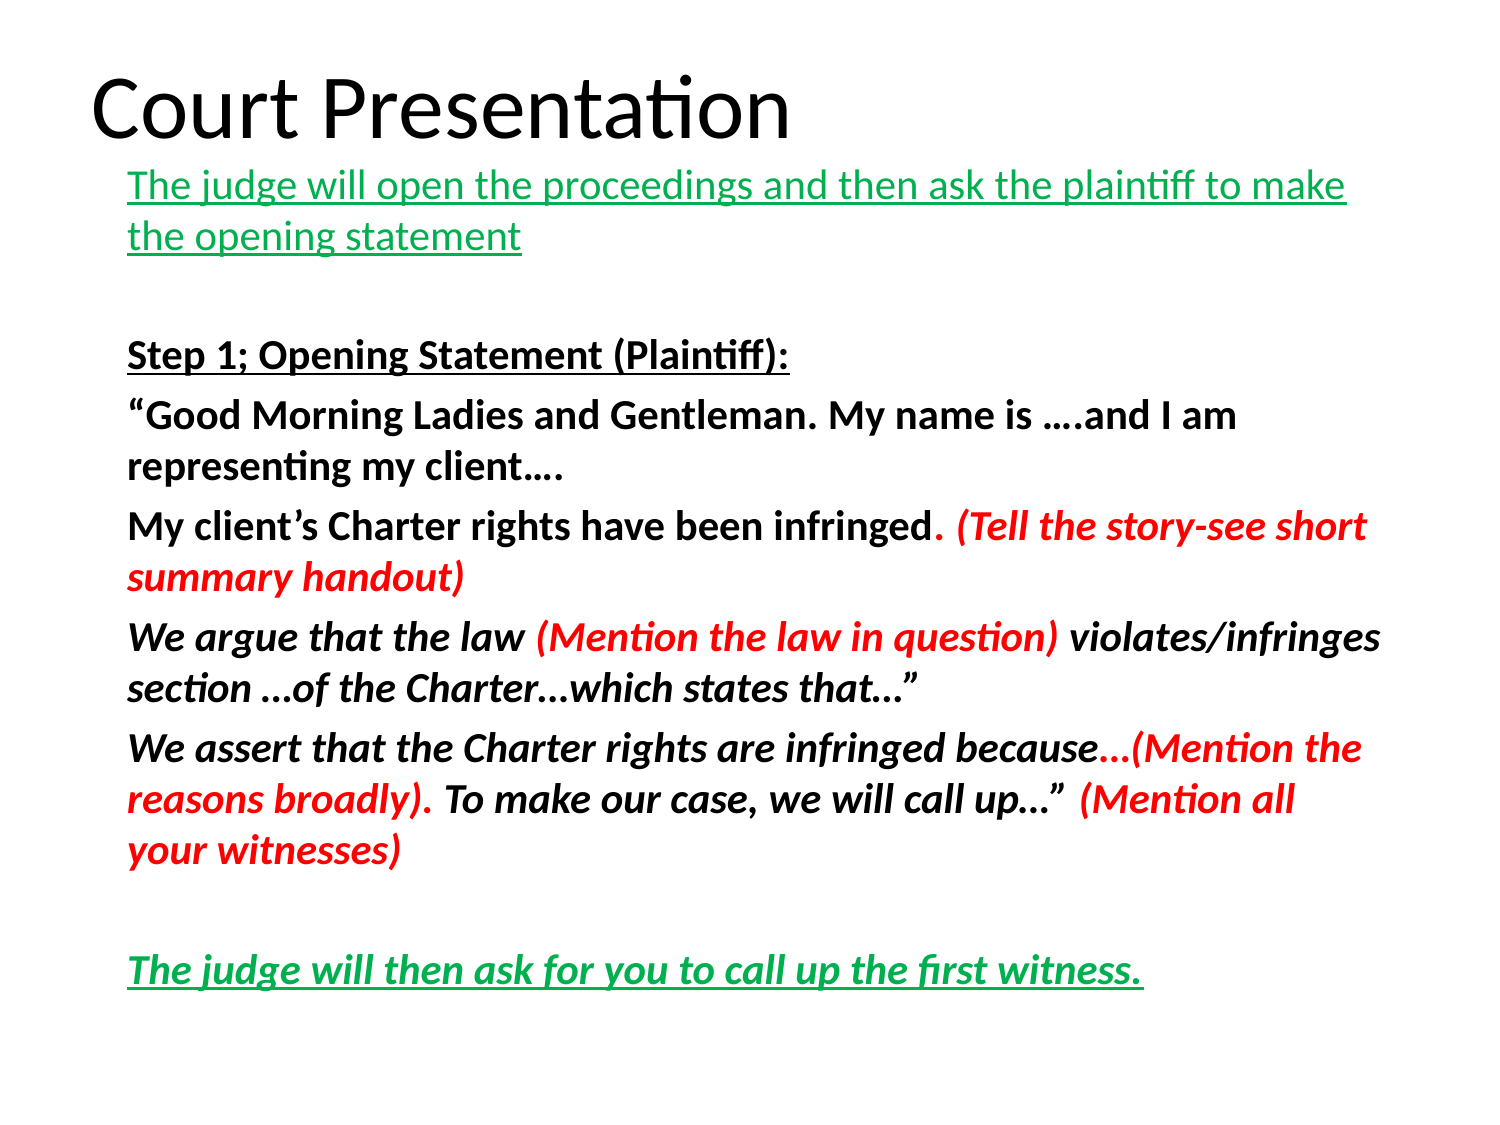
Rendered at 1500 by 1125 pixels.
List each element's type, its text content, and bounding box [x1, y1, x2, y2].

title Court Presentation [76, 30, 1399, 173]
subtitle The judge will open the proceedings and then ask the plaintiff to make the opening statement Step 1; Opening Statement (Plaintiff): “Good Morning Ladies and Gentleman. My name is ….and I am representing my client…. My client’s Charter rights have been infringed. (Tell the story-see short summary handout) We argue that the law (Mention the law in question) violates/infringes section …of the Charter…which states that…” We assert that the Charter rights are infringed because…(Mention the reasons broadly). To make our case, we will call up…” (Mention all your witnesses) The judge will then ask for you to call up the first witness. [112, 149, 1400, 1012]
